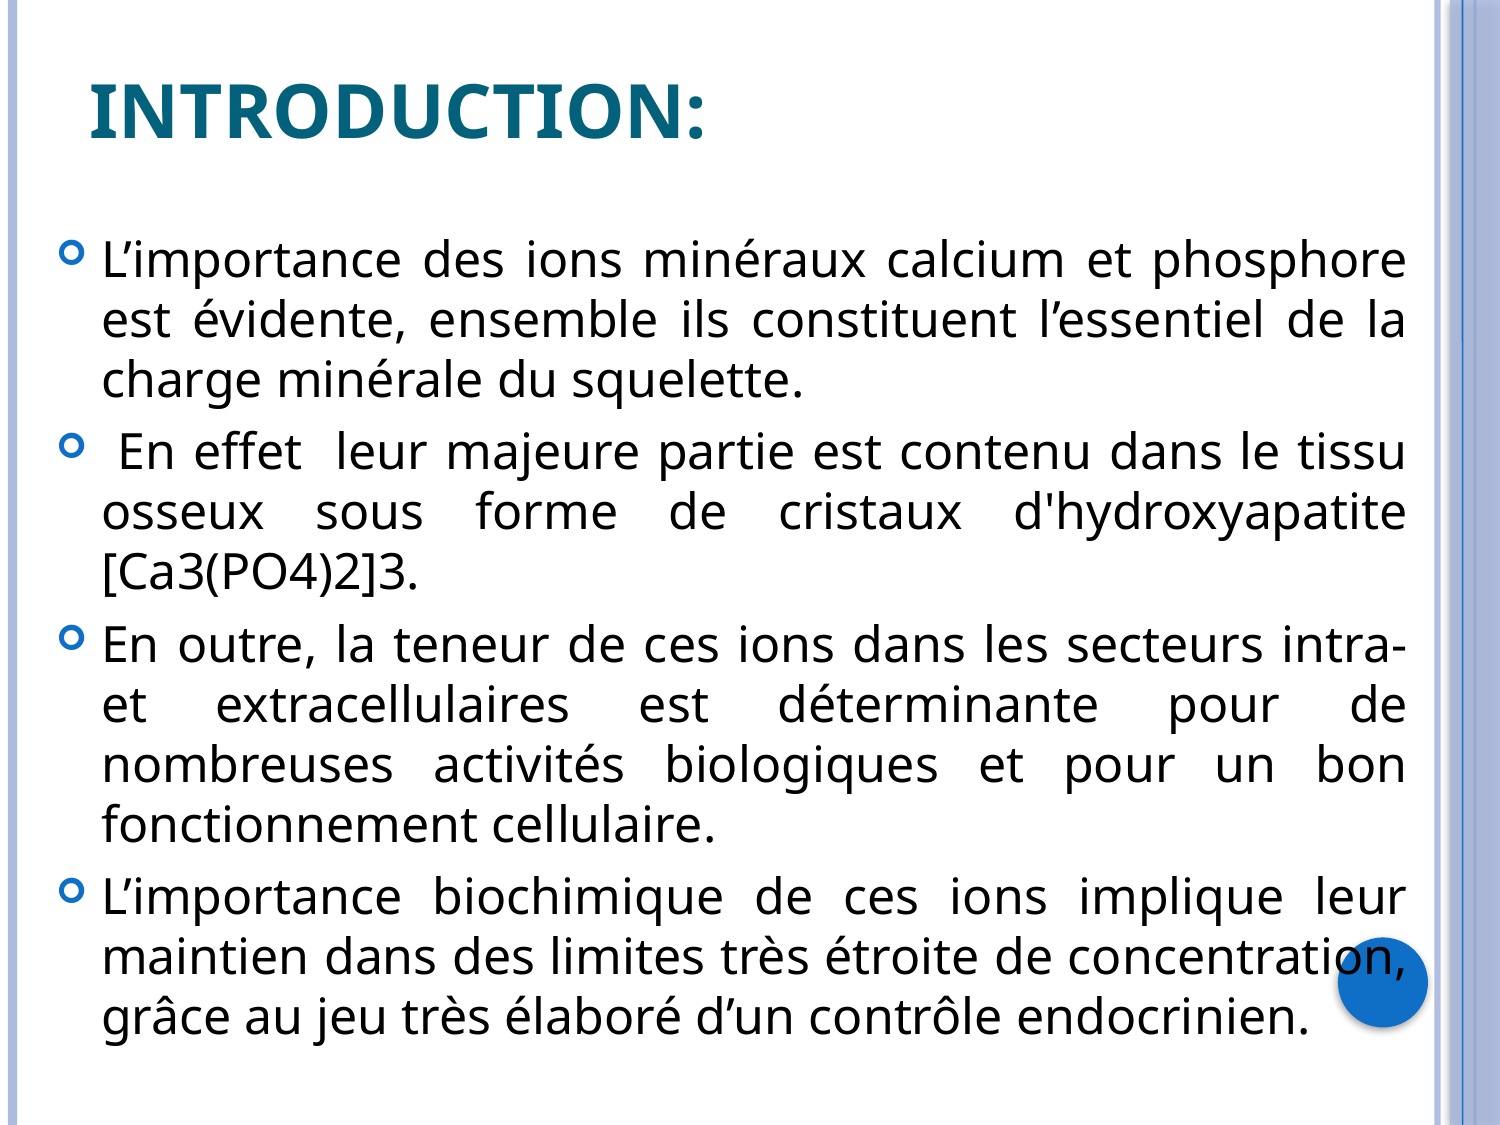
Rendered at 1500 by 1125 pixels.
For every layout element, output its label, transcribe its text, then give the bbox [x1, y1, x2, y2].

list L’importance des ions minéraux calcium et phosphore est évidente, ensemble ils constituent l’essentiel de la charge minérale du squelette. En effet leur majeure partie est contenu dans le tissu osseux sous forme de cristaux d'hydroxyapatite [Ca3(PO4)2]3. En outre, la teneur de ces ions dans les secteurs intra- et extracellulaires est déterminante pour de nombreuses activités biologiques et pour un bon fonctionnement cellulaire. L’importance biochimique de ces ions implique leur maintien dans des limites très étroite de concentration, grâce au jeu très élaboré d’un contrôle endocrinien. [41, 219, 1424, 1083]
title INTRODUCTION: [75, 68, 1300, 161]
